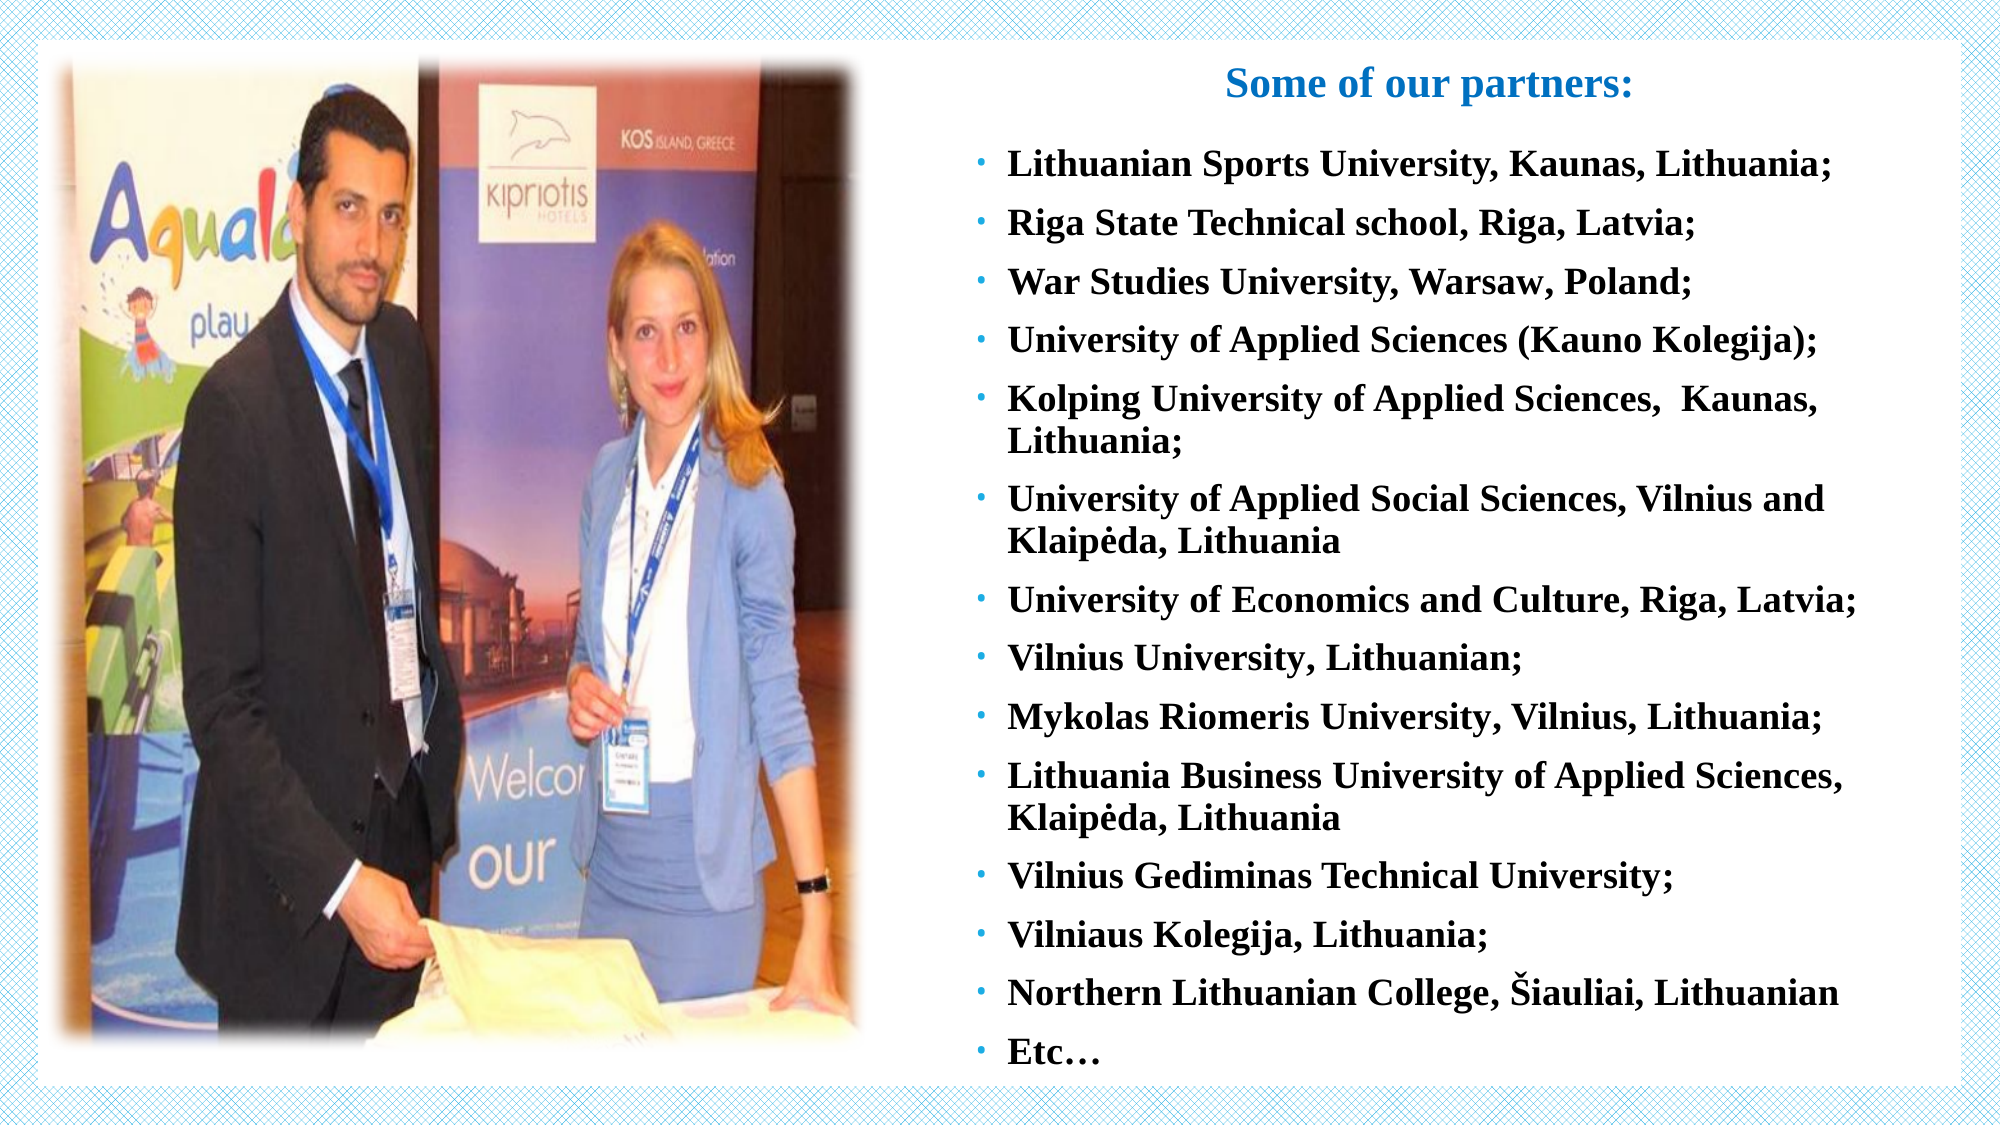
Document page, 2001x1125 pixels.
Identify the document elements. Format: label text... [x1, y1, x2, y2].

title Personal experience [191, 0, 1812, 202]
list Some of our partners: Lithuanian Sports University, Kaunas, Lithuania; Riga State Technical school, Riga, Latvia; War Studies University, Warsaw, Poland; University of Applied Sciences (Kauno Kolegija); Kolping University of Applied Sciences, Kaunas, Lithuania; University of Applied Social Sciences, Vilnius and Klaipėda, Lithuania University of Economics and Culture, Riga, Latvia; Vilnius University, Lithuanian; Mykolas Riomeris University, Vilnius, Lithuania; Lithuania Business University of Applied Sciences, Klaipėda, Lithuania Vilnius Gediminas Technical University; Vilniaus Kolegija, Lithuania; Northern Lithuanian College, Šiauliai, Lithuanian Etc… [952, 52, 1900, 1099]
picture [46, 52, 867, 1052]
